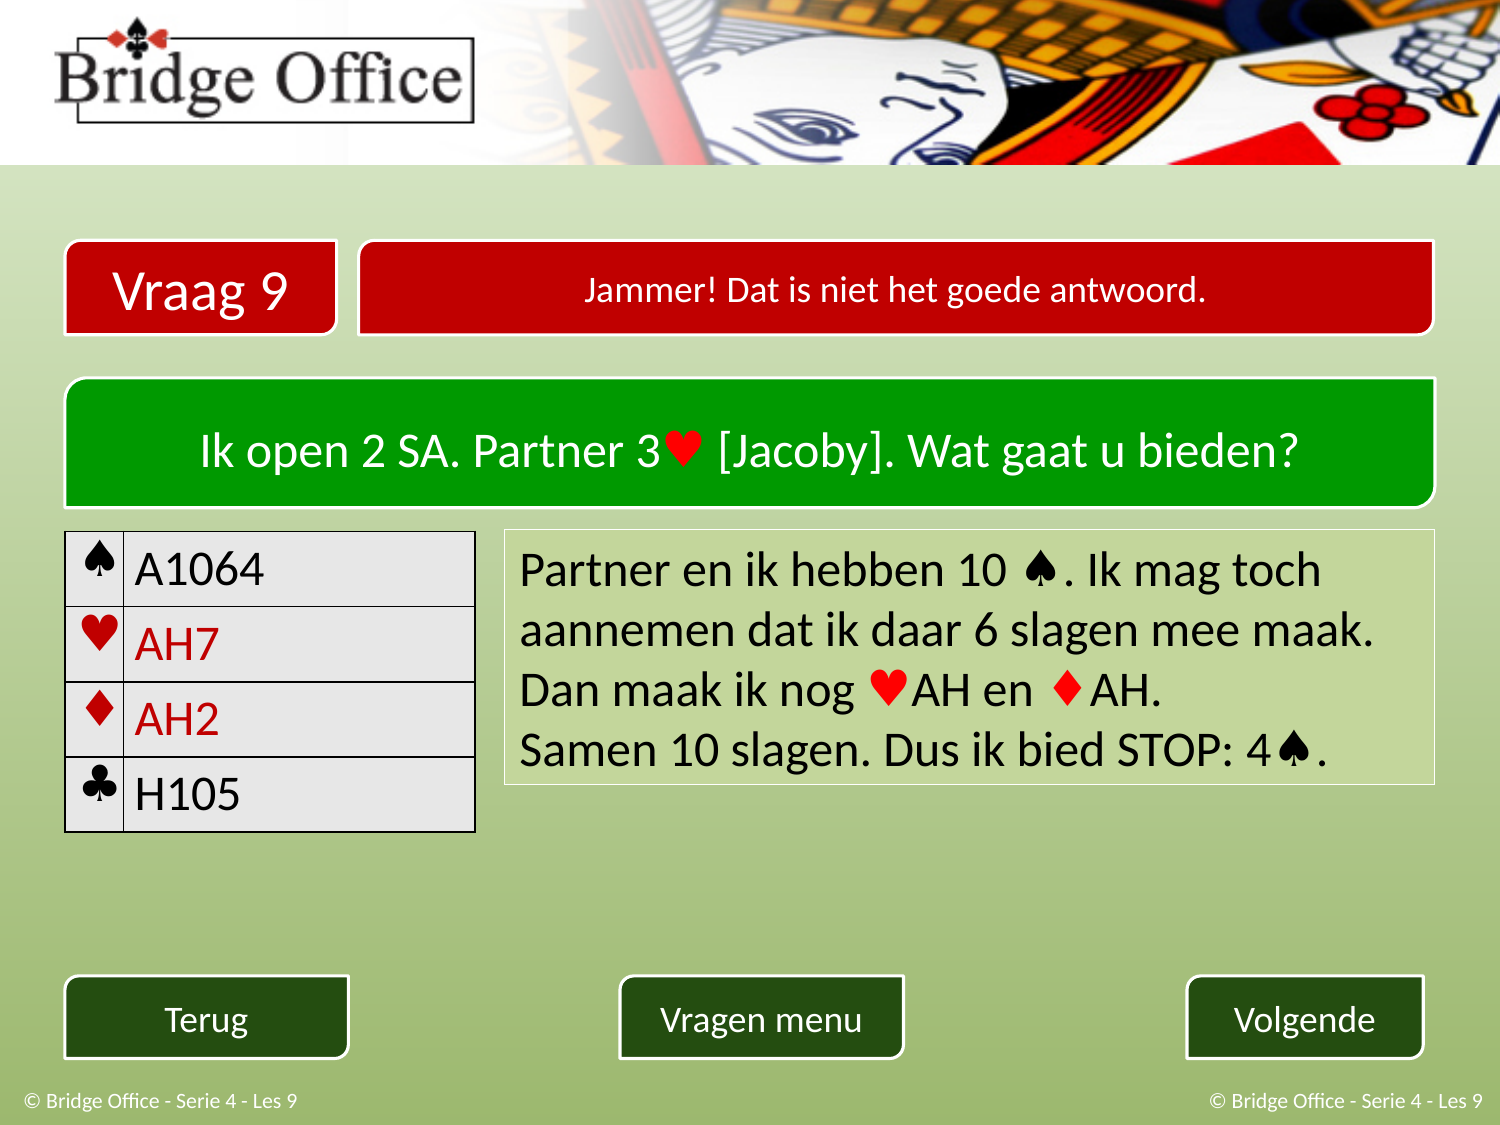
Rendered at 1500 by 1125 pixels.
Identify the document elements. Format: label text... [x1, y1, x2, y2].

table_header A1064 [124, 532, 474, 606]
text_box Vraag 9 [63, 238, 339, 337]
text_box Vragen menu [618, 974, 906, 1061]
table_cell AH2 [124, 683, 474, 756]
table_cell ♦ [66, 683, 123, 756]
picture [0, 0, 1500, 166]
text_box Terug [63, 974, 350, 1061]
table_header ♠ [66, 532, 123, 606]
text_box © Bridge Office - Serie 4 - Les 9 [1147, 1079, 1498, 1121]
text_box Volgende [1185, 974, 1425, 1061]
table_cell AH7 [124, 607, 474, 681]
text_box Ik open 2 SA. Partner 3♥ [Jacoby]. Wat gaat u bieden? [63, 376, 1437, 510]
text_box Jammer! Dat is niet het goede antwoord. [357, 238, 1436, 337]
text_box Partner en ik hebben 10 ♠. Ik mag toch aannemen dat ik daar 6 slagen mee maak. Dan maak ik nog ♥AH en ♦AH. Samen 10 slagen. Dus ik bied STOP: 4♠. [504, 529, 1435, 785]
table_cell ♣ [66, 758, 123, 831]
table_cell H105 [124, 758, 474, 831]
table_cell ♥ [66, 607, 123, 681]
text_box © Bridge Office - Serie 4 - Les 9 [8, 1079, 393, 1121]
